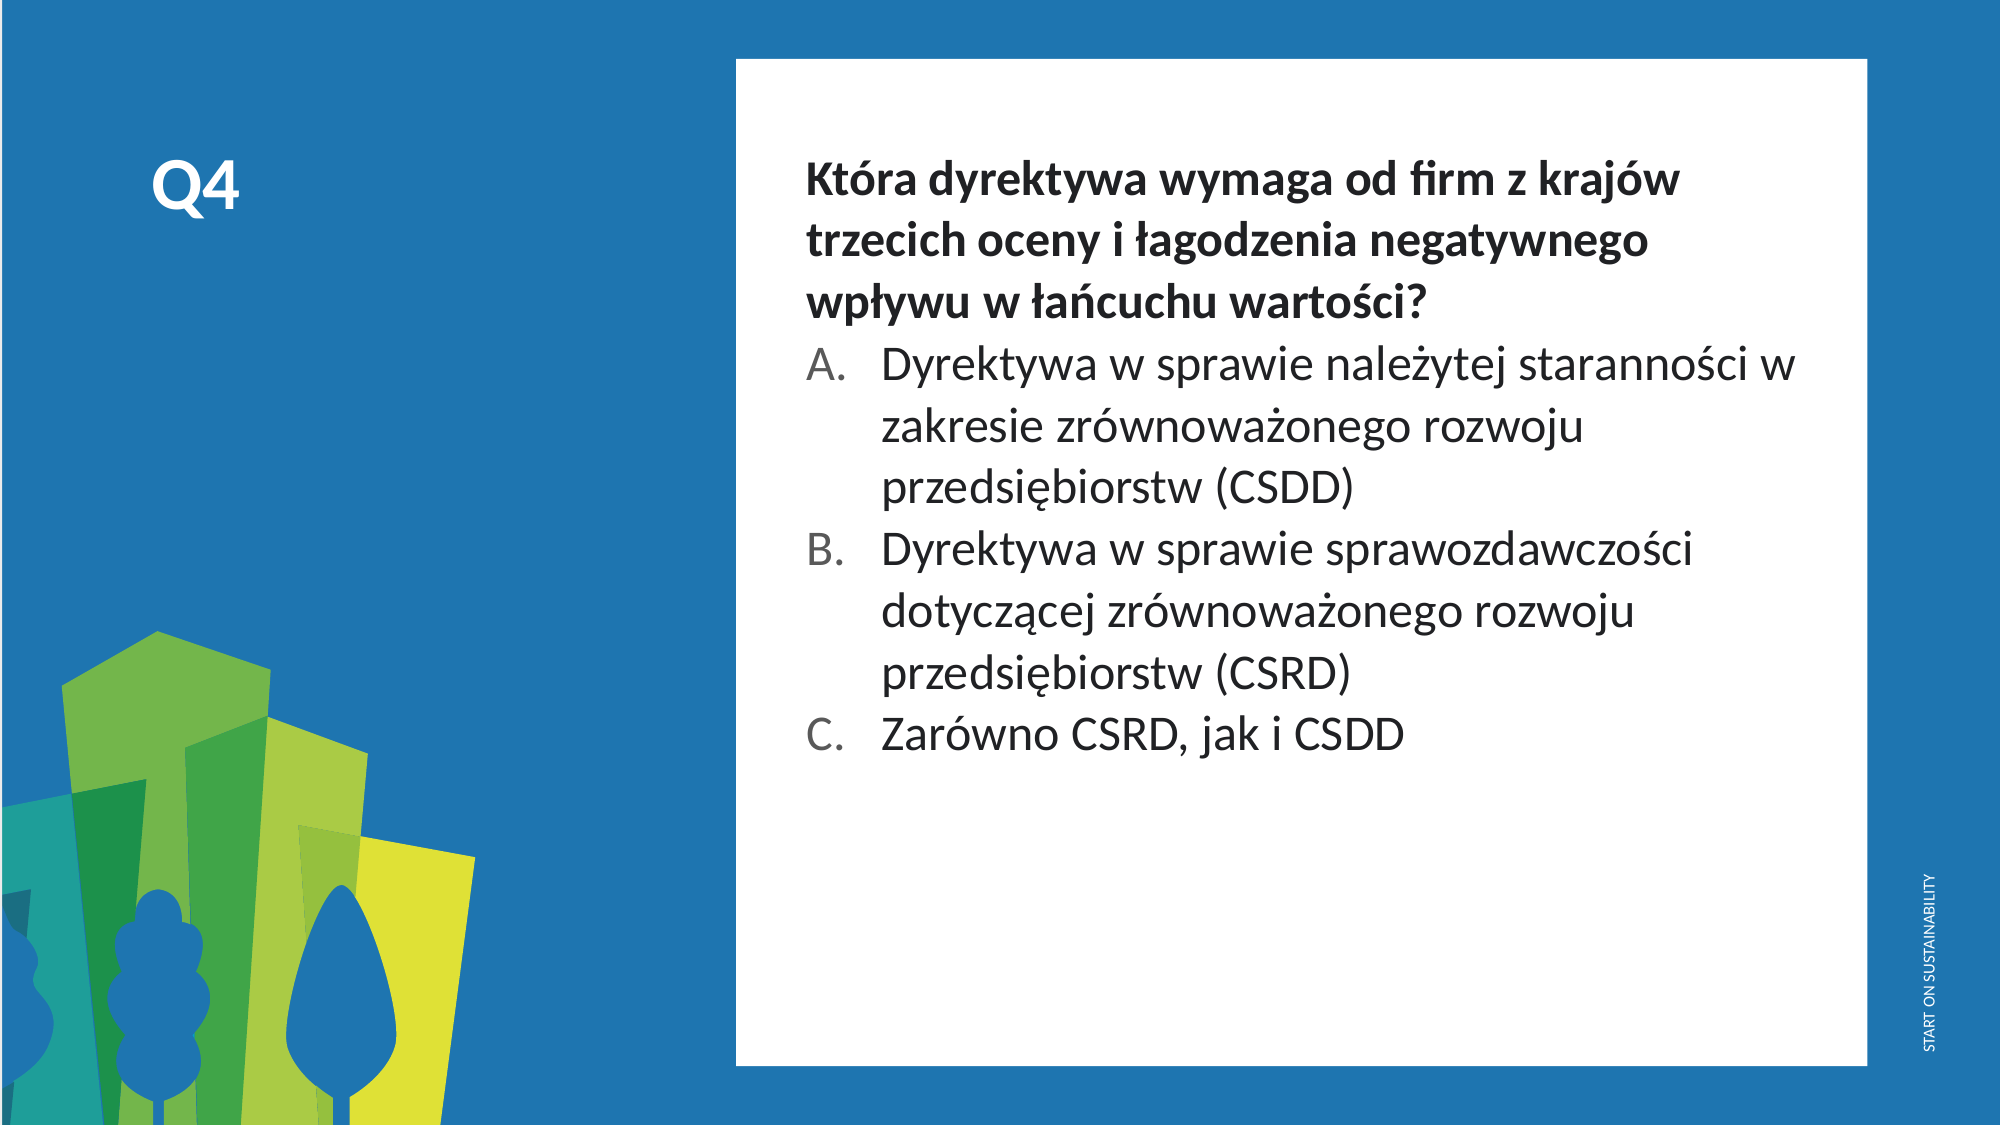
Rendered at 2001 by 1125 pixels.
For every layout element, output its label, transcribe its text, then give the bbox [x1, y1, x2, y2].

list Q4 [98, 137, 612, 429]
list Która dyrektywa wymaga od firm z krajów trzecich oceny i łagodzenia negatywnego wpływu w łańcuchu wartości? Dyrektywa w sprawie należytej staranności w zakresie zrównoważonego rozwoju przedsiębiorstw (CSDD) Dyrektywa w sprawie sprawozdawczości dotyczącej zrównoważonego rozwoju przedsiębiorstw (CSRD) Zarówno CSRD, jak i CSDD [791, 135, 1832, 984]
